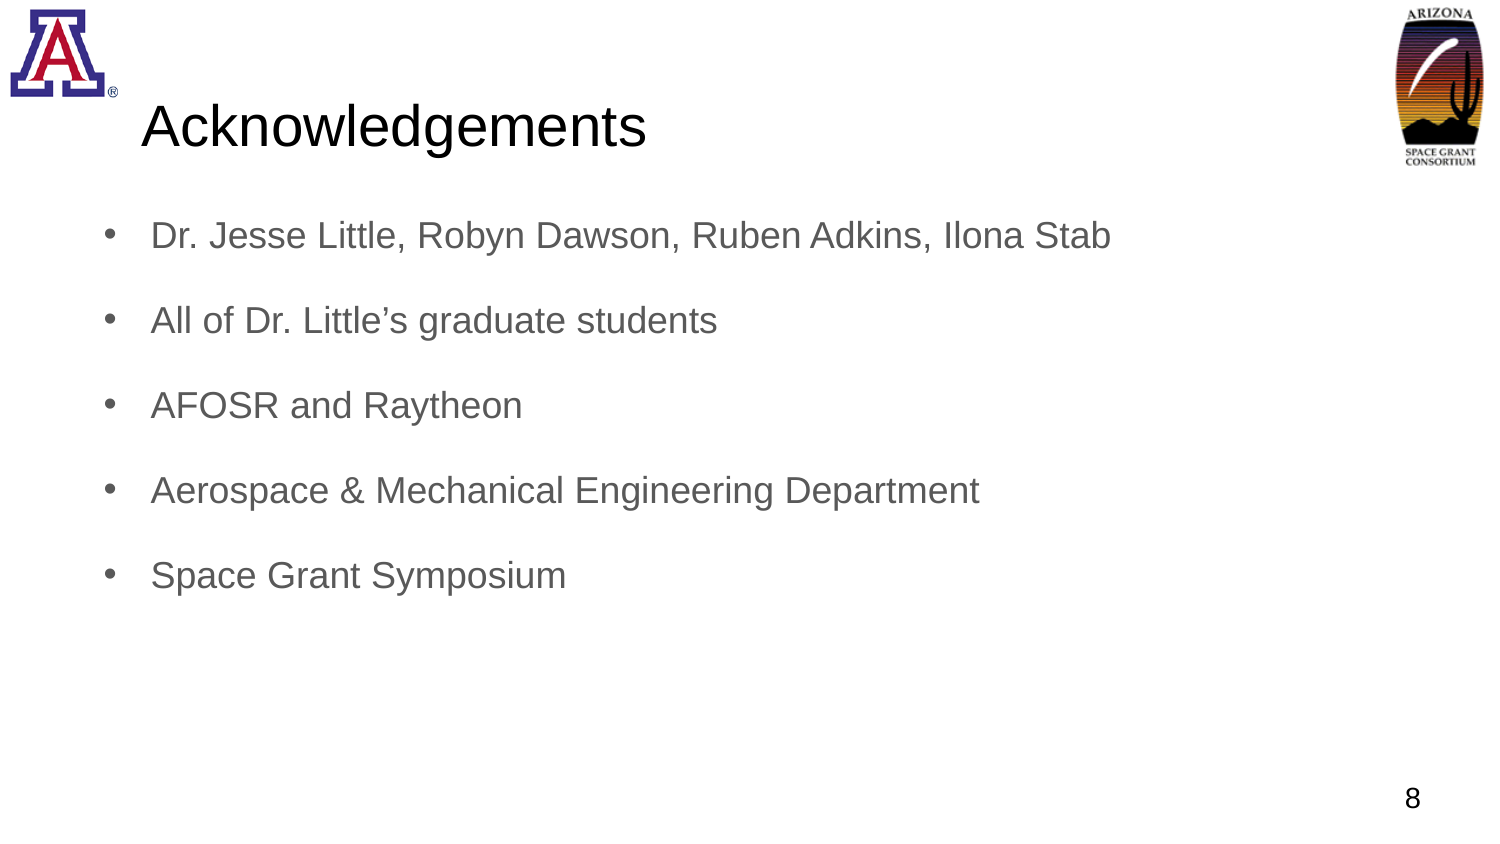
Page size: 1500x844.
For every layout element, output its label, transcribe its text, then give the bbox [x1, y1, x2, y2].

picture [7, 5, 118, 101]
list Dr. Jesse Little, Robyn Dawson, Ruben Adkins, Ilona Stab All of Dr. Little’s graduate students AFOSR and Raytheon Aerospace & Mechanical Engineering Department Space Grant Symposium [51, 189, 1449, 750]
slide_number 8 [1389, 764, 1480, 830]
picture [1392, 5, 1486, 167]
title Acknowledgements [126, 72, 1317, 167]
